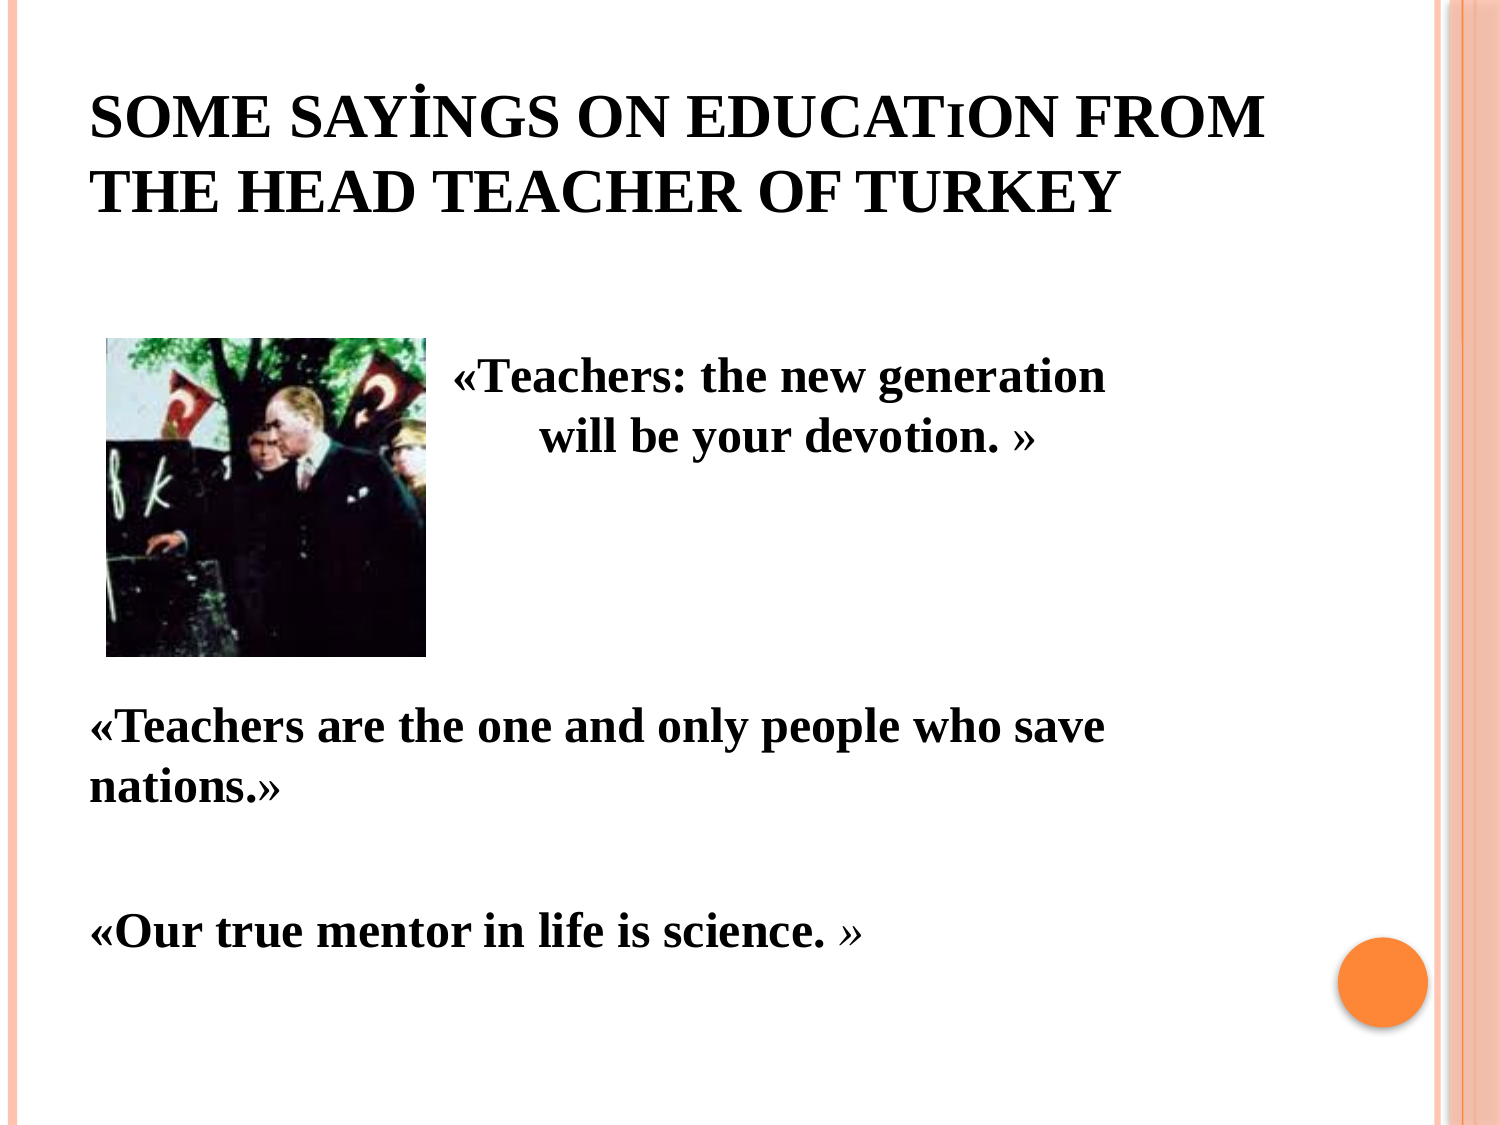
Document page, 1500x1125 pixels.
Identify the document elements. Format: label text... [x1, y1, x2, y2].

picture [105, 337, 426, 658]
list « «Teachers: the new generation will be your devotion. » «Teachers are the one and only people who save nations.» «Our true mentor in life is science. » [75, 262, 1300, 1062]
title Some sayings on educatIon from the head teacher of turkey [75, 45, 1300, 233]
